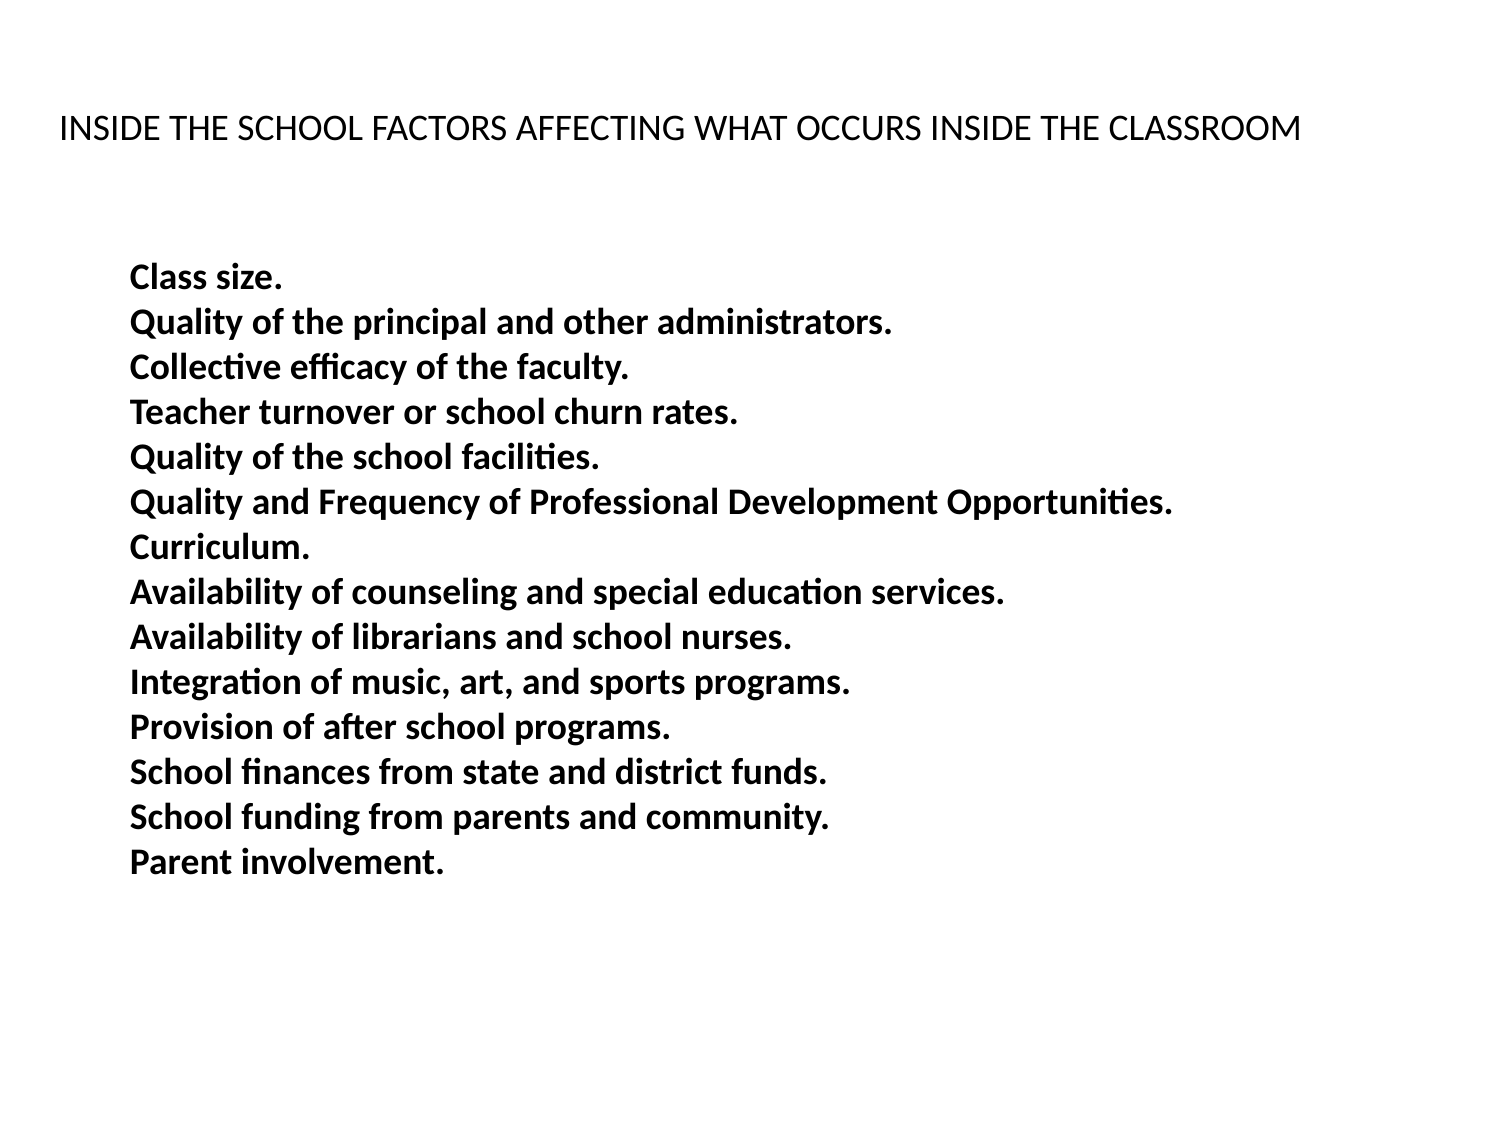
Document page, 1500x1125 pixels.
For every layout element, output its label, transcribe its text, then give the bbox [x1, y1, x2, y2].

text_box Class size. Quality of the principal and other administrators. Collective efficacy of the faculty. Teacher turnover or school churn rates. Quality of the school facilities. Quality and Frequency of Professional Development Opportunities. Curriculum. Availability of counseling and special education services. Availability of librarians and school nurses. Integration of music, art, and sports programs. Provision of after school programs. School finances from state and district funds. School funding from parents and community. Parent involvement. [115, 244, 1330, 890]
text_box INSIDE THE SCHOOL FACTORS AFFECTING WHAT OCCURS INSIDE THE CLASSROOM [44, 95, 1460, 155]
